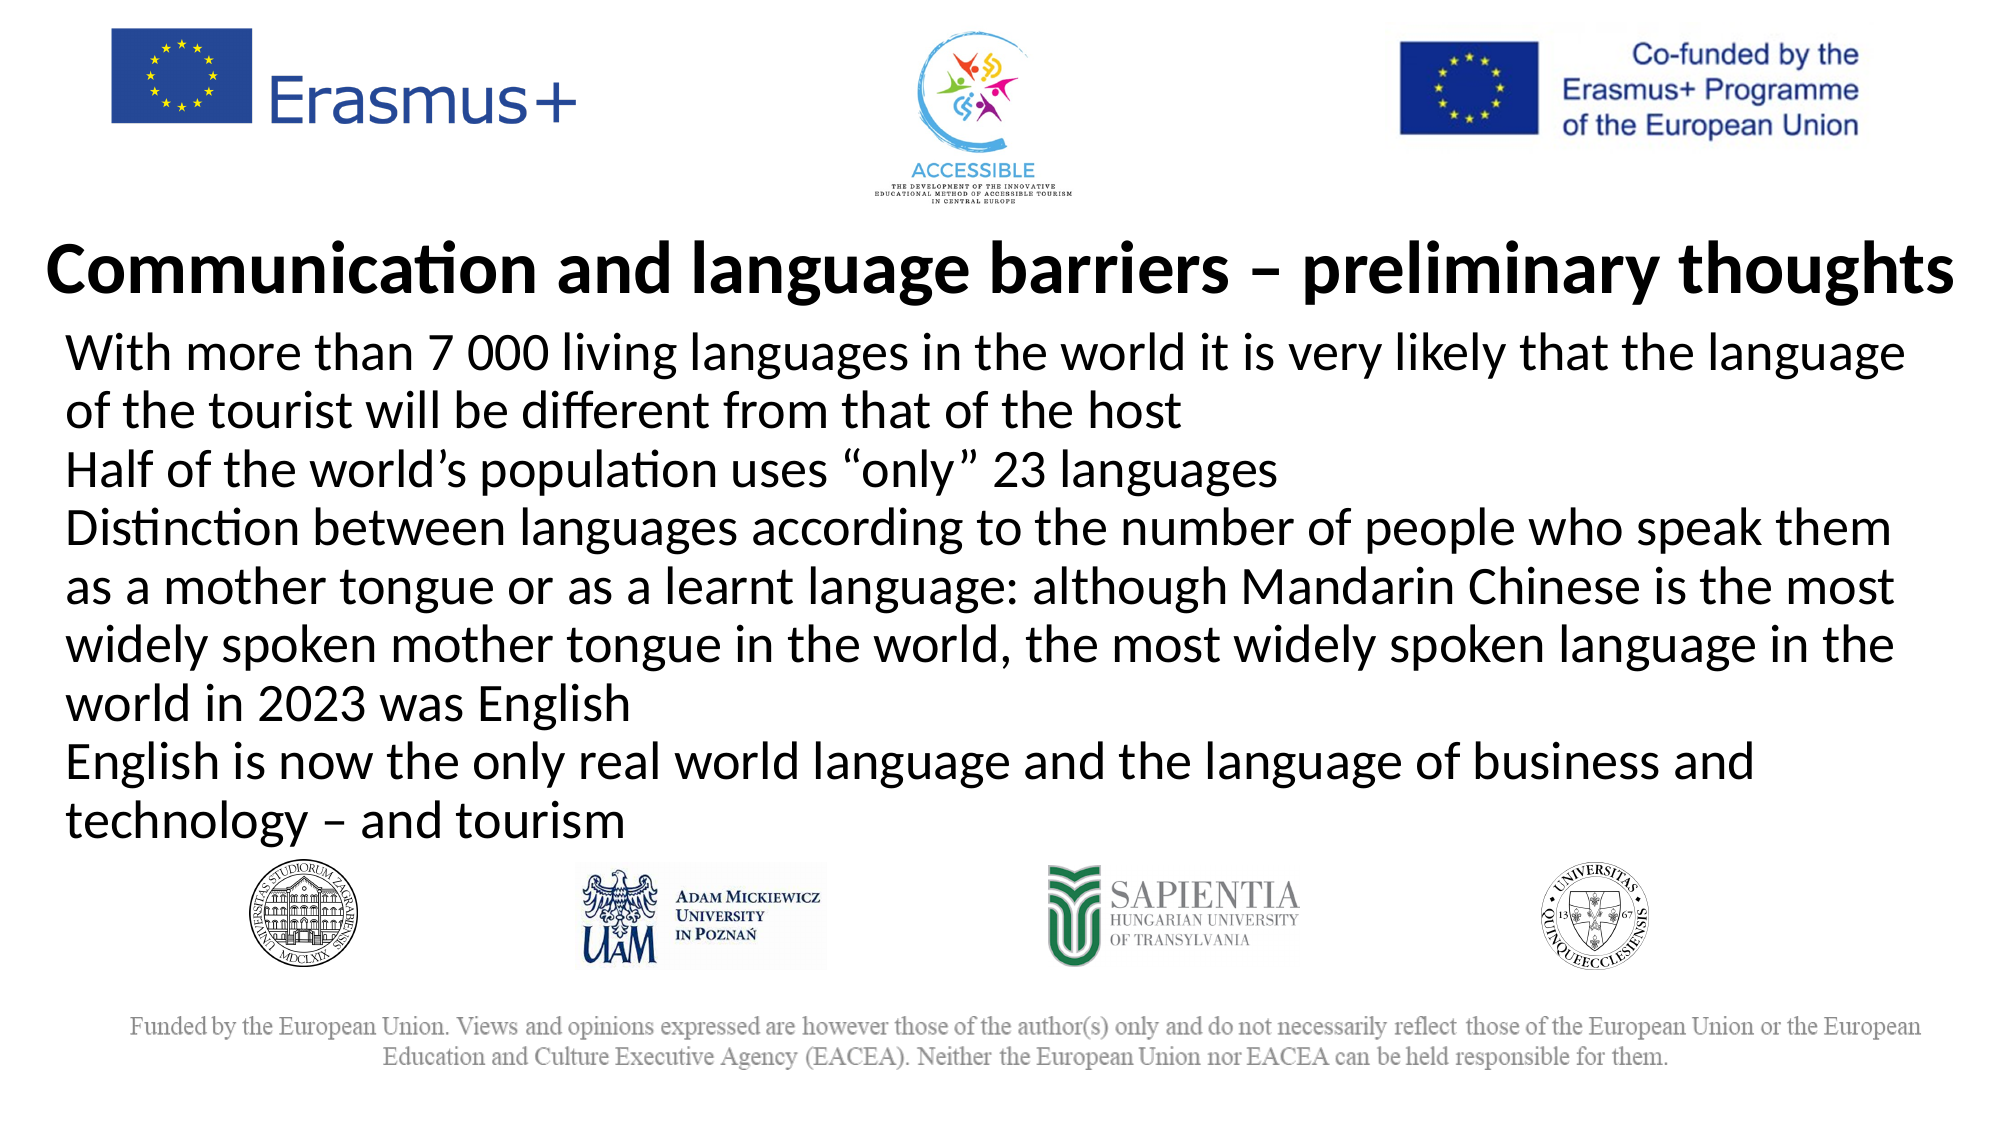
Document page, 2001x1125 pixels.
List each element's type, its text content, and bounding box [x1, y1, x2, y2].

picture [1048, 865, 1300, 967]
picture [575, 862, 827, 970]
text_box Communication and language barriers – preliminary thoughts [26, 204, 1978, 318]
picture [1385, 22, 1874, 154]
title With more than 7 000 living languages in the world it is very likely that the language of the tourist will be different from that of the host Half of the world’s population uses “only” 23 languages Distinction between languages according to the number of people who speak them as a mother tongue or as a learnt language: although Mandarin Chinese is the most widely spoken mother tongue in the world, the most widely spoken language in the world in 2023 was English English is now the only real world language and the language of business and technology – and tourism [50, 318, 1955, 858]
picture [111, 28, 576, 124]
picture [1541, 862, 1649, 970]
picture [111, 1002, 1942, 1087]
picture [249, 859, 358, 967]
picture [860, 3, 1086, 230]
